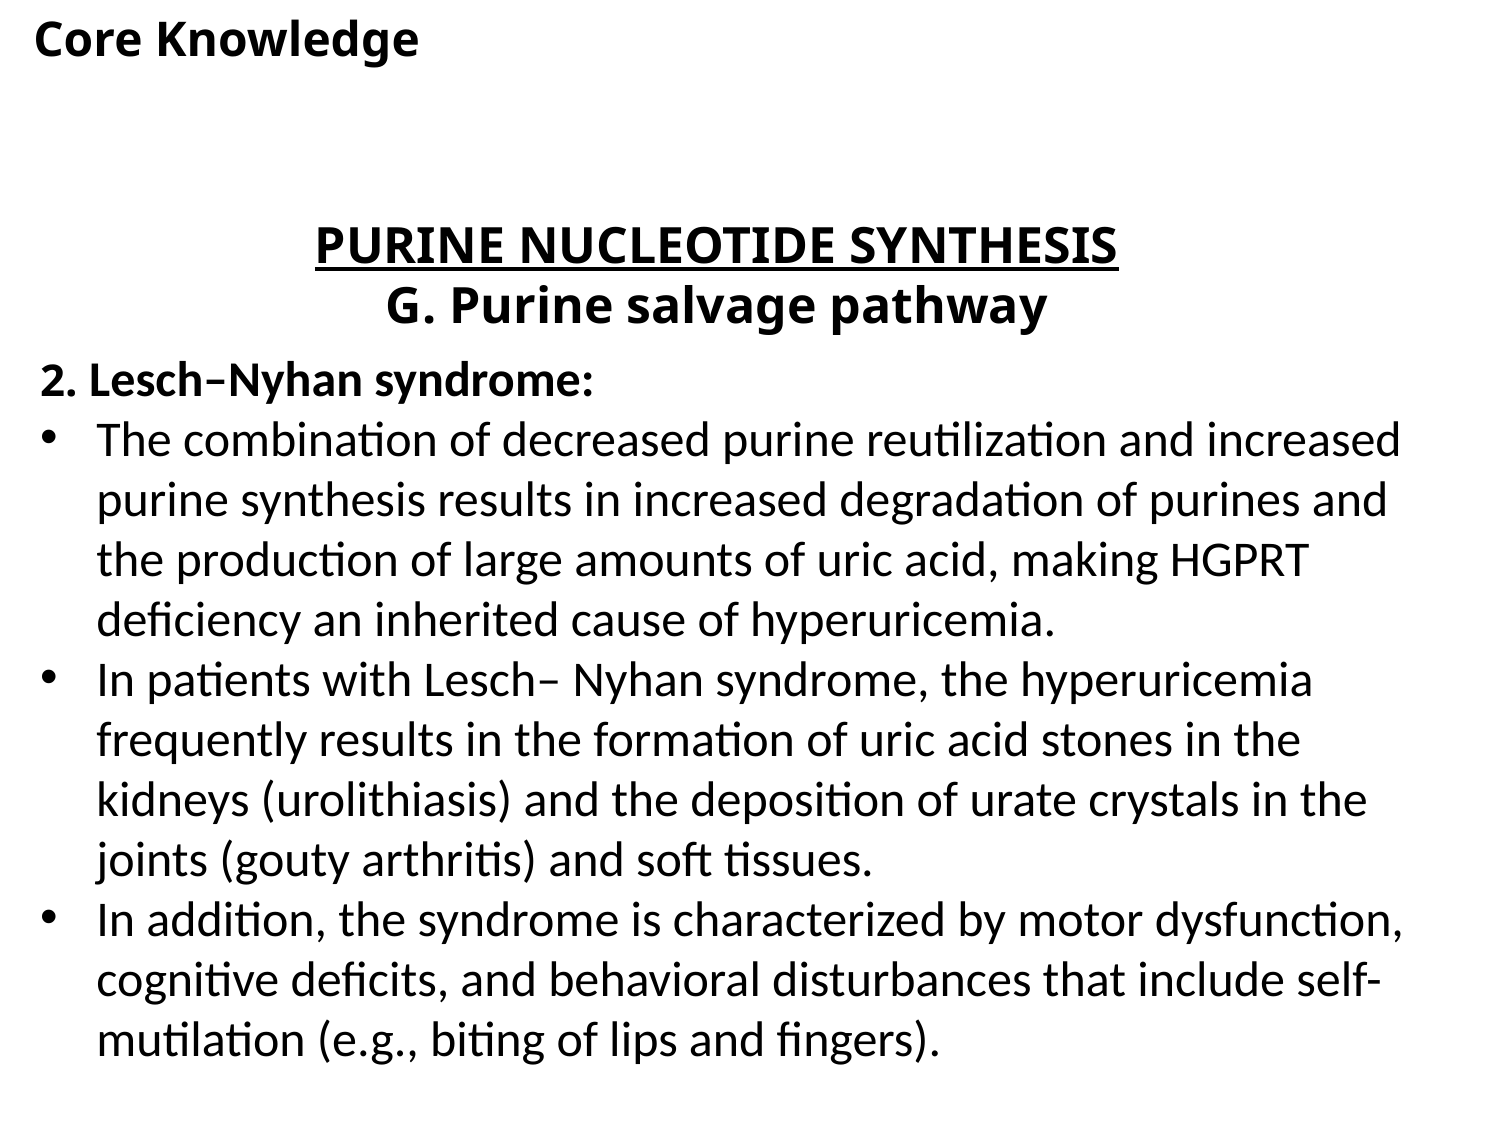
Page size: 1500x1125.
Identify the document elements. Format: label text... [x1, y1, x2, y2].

text_box PURINE NUCLEOTIDE SYNTHESIS G. Purine salvage pathway [182, 206, 1252, 338]
text_box 2. Lesch–Nyhan syndrome: The combination of decreased purine reutilization and increased purine synthesis results in increased degradation of purines and the production of large amounts of uric acid, making HGPRT deficiency an inherited cause of hyperuricemia. In patients with Lesch– Nyhan syndrome, the hyperuricemia frequently results in the formation of uric acid stones in the kidneys (urolithiasis) and the deposition of urate crystals in the joints (gouty arthritis) and soft tissues. In addition, the syndrome is characterized by motor dysfunction, cognitive deficits, and behavioral disturbances that include self-mutilation (e.g., biting of lips and fingers). [25, 338, 1470, 1074]
text_box Core Knowledge [3, 3, 450, 79]
